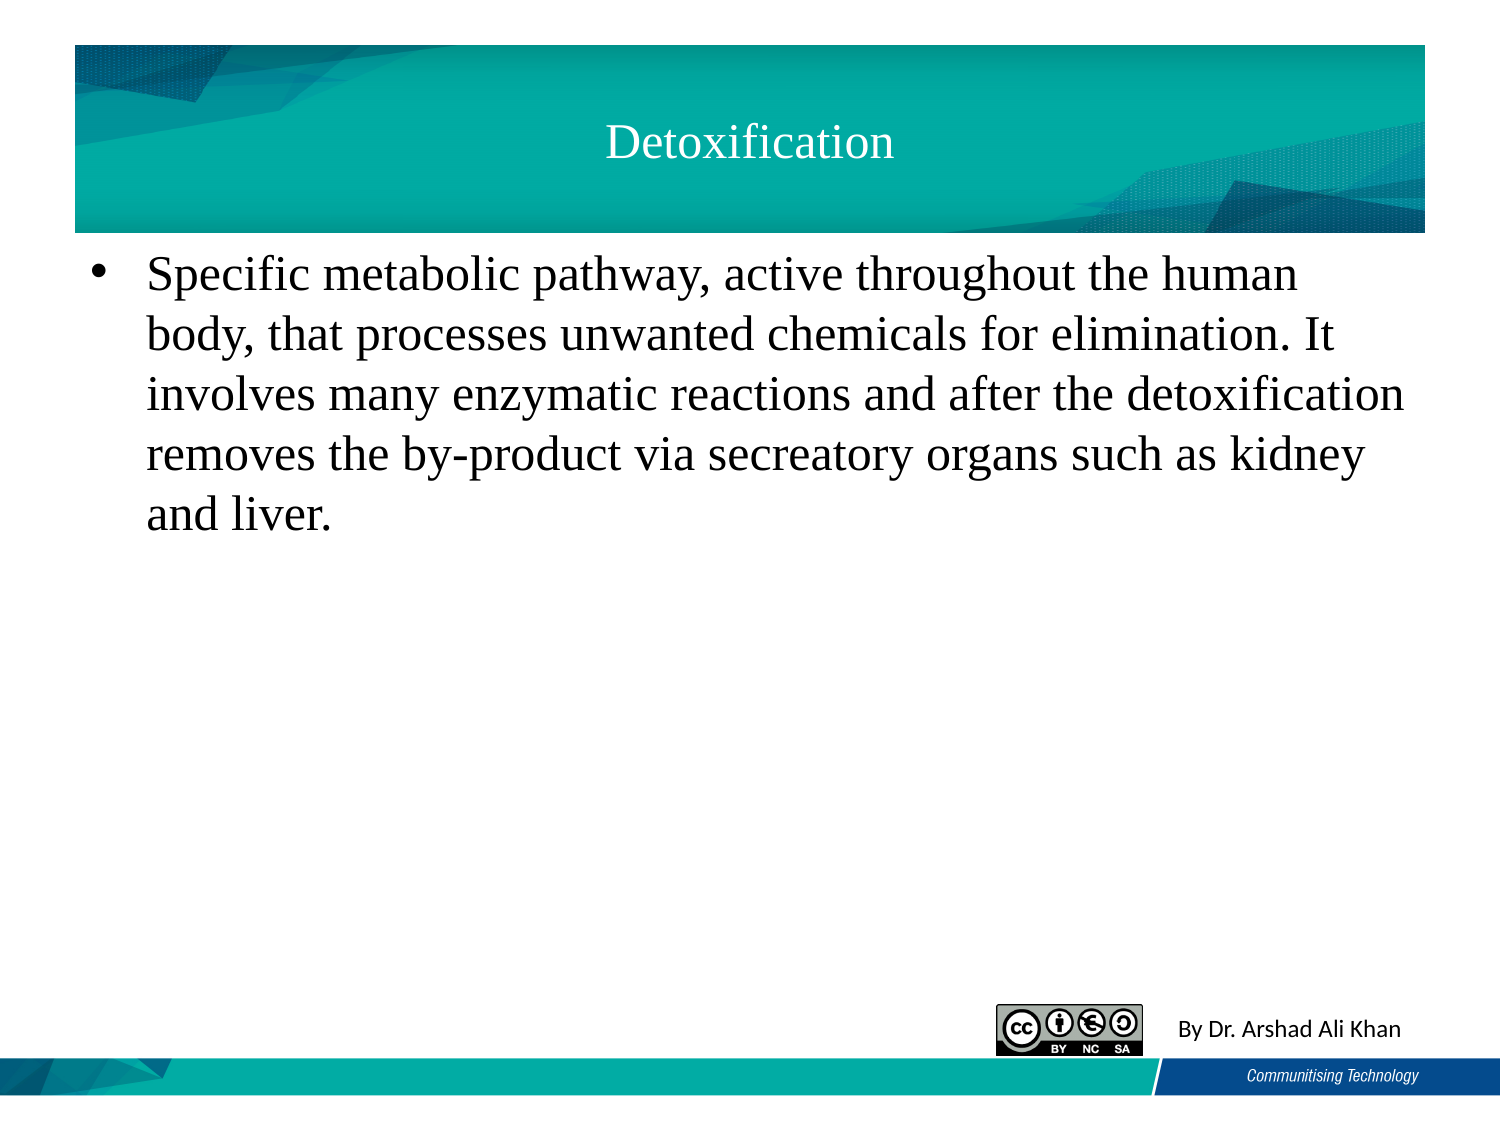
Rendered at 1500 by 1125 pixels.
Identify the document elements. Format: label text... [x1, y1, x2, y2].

picture [0, 0, 1500, 1125]
list Specific metabolic pathway, active throughout the human body, that processes unwanted chemicals for elimination. It involves many enzymatic reactions and after the detoxification removes the by-product via secreatory organs such as kidney and liver. [75, 232, 1425, 988]
title Detoxification [75, 45, 1425, 232]
